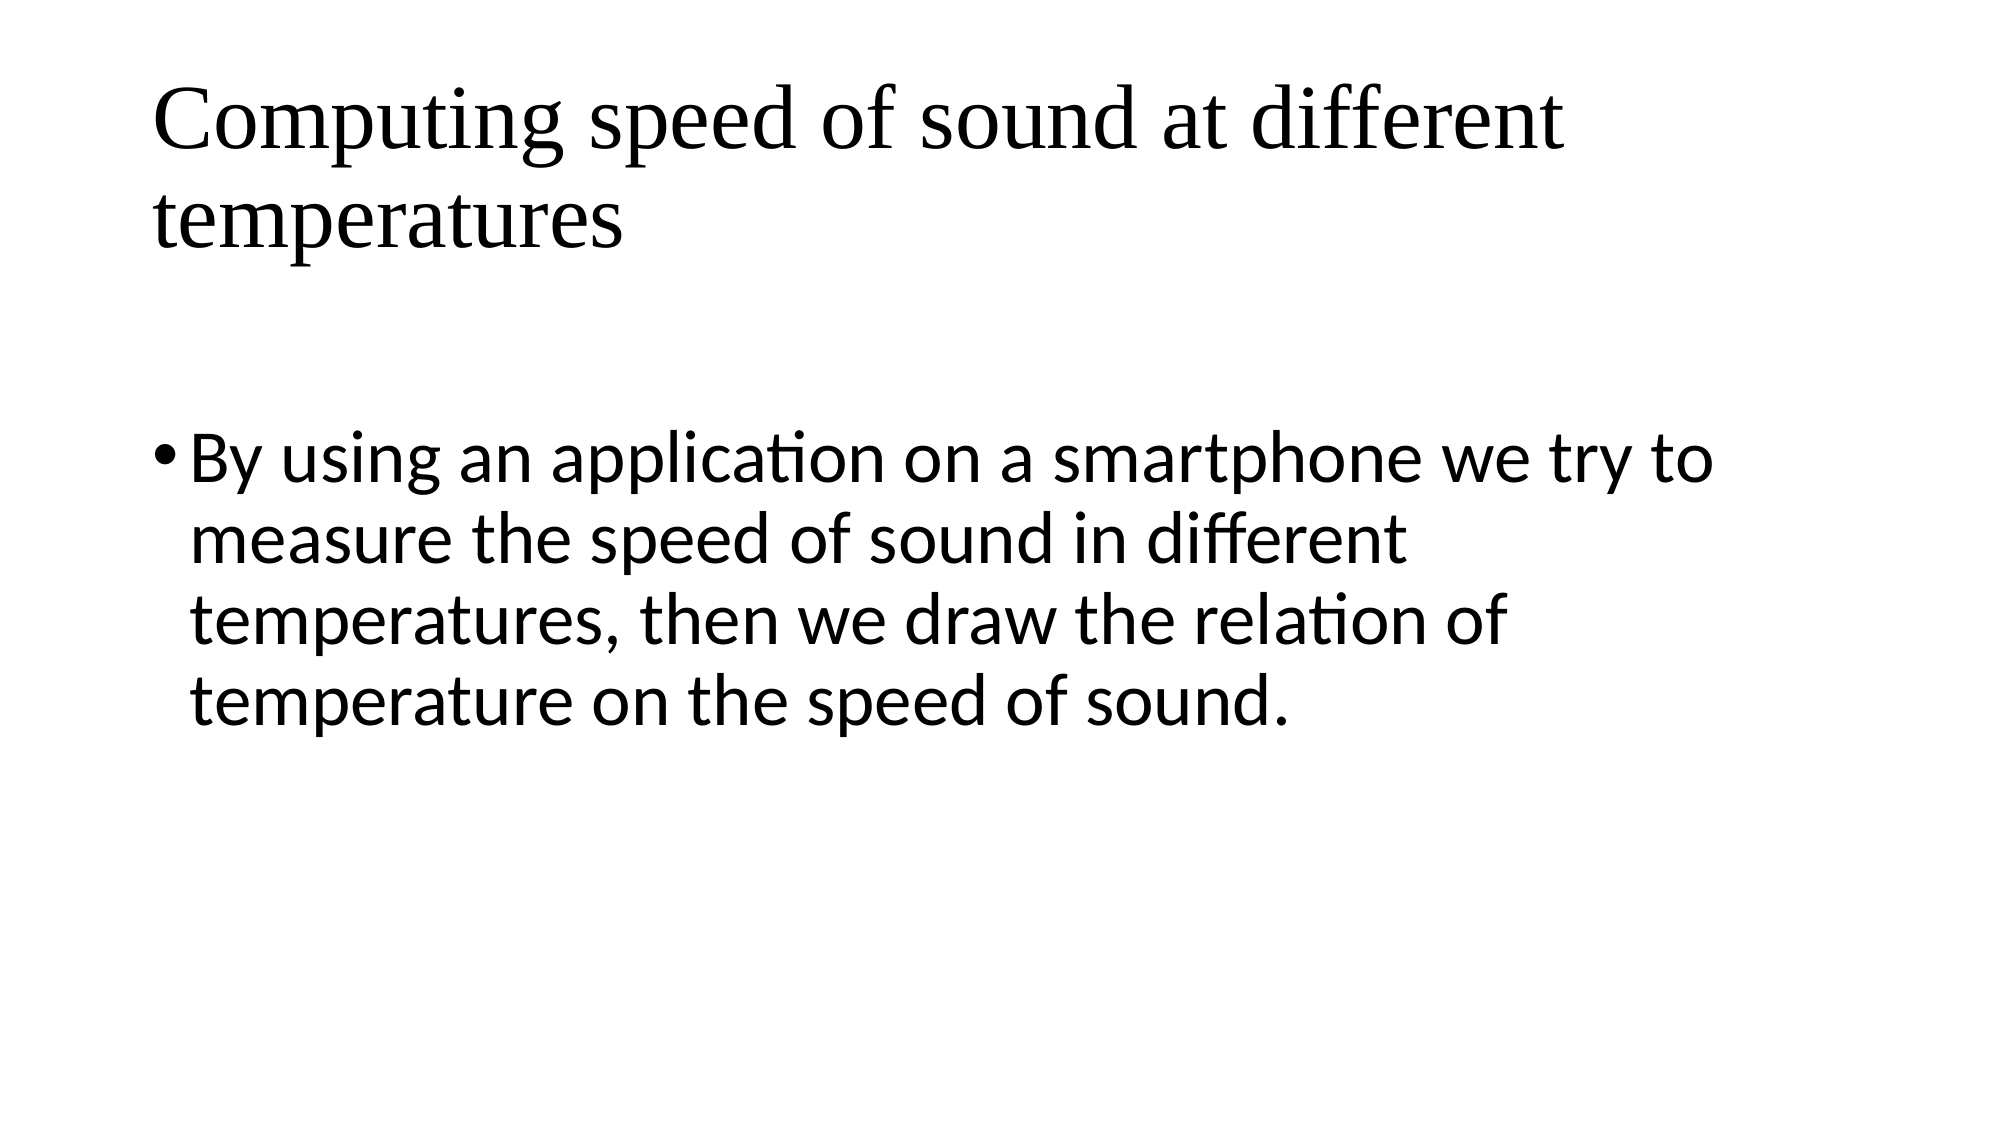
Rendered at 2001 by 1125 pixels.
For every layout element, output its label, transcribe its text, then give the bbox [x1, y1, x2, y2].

list By using an application on a smartphone we try to measure the speed of sound in different temperatures, then we draw the relation of temperature on the speed of sound. [137, 299, 1863, 1014]
title Computing speed of sound at different temperatures [137, 59, 1863, 278]
